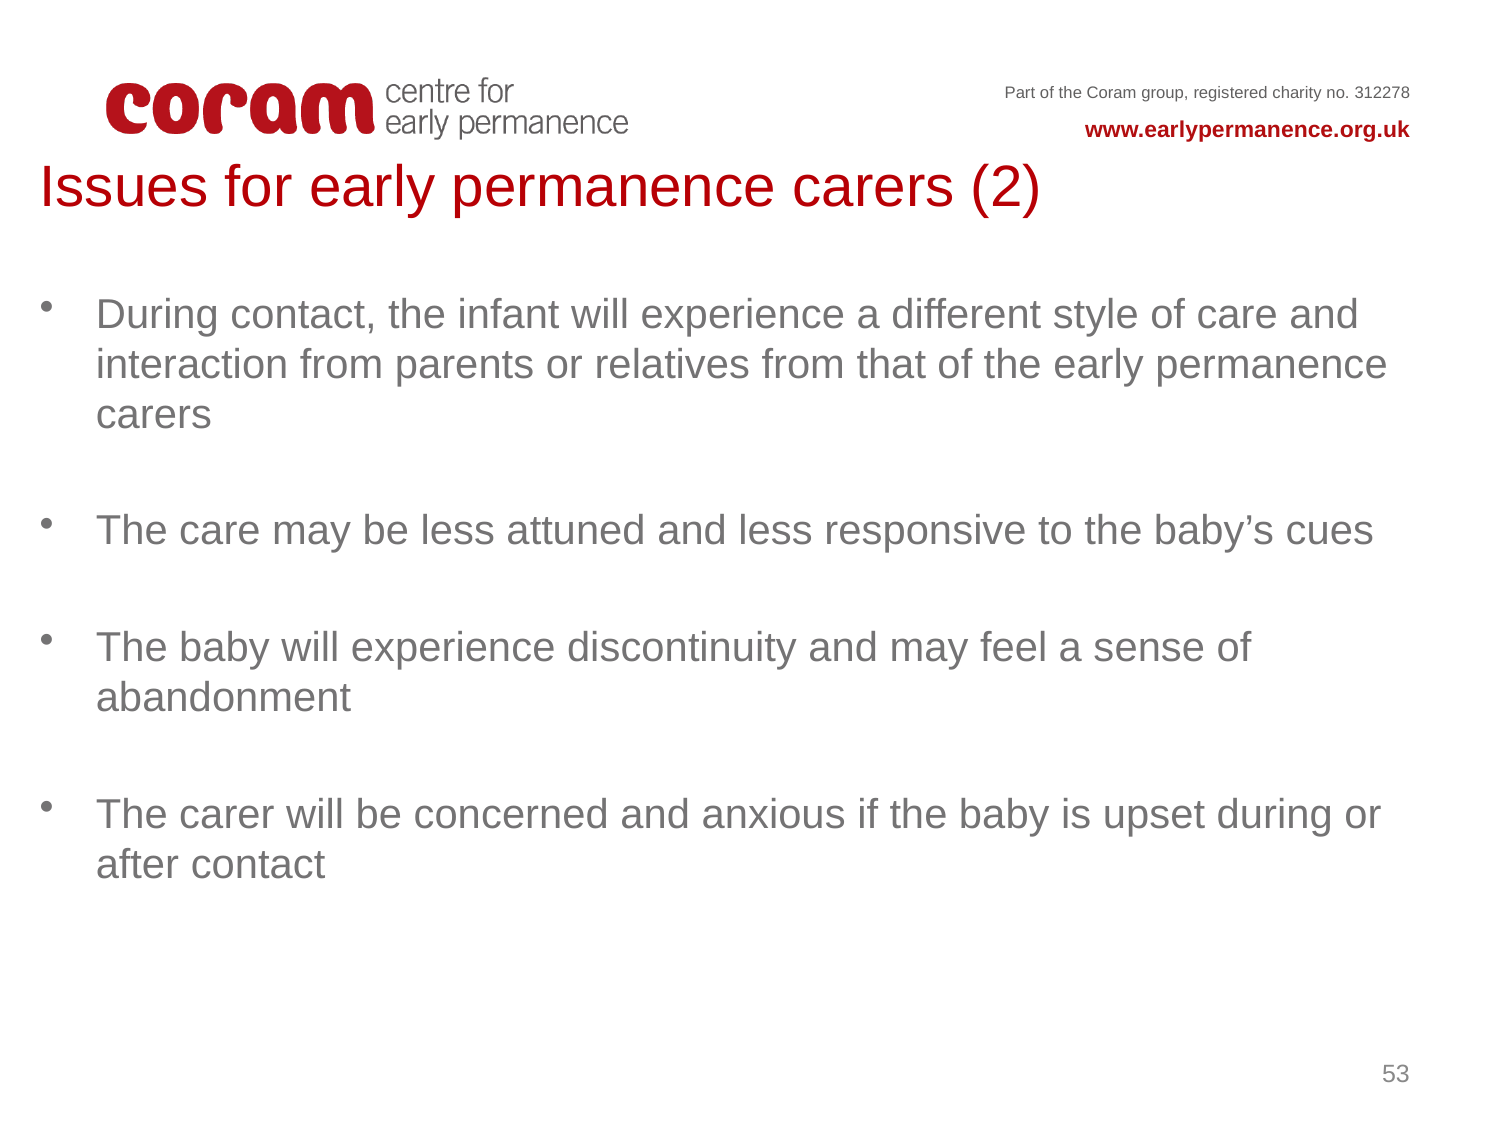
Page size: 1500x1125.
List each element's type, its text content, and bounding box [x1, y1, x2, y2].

picture [101, 73, 634, 140]
slide_number 53 [1250, 1042, 1425, 1103]
text_box Issues for early permanence carers (2) During contact, the infant will experience a different style of care and interaction from parents or relatives from that of the early permanence carers The care may be less attuned and less responsive to the baby’s cues The baby will experience discontinuity and may feel a sense of abandonment The carer will be concerned and anxious if the baby is upset during or after contact [24, 140, 1456, 1045]
